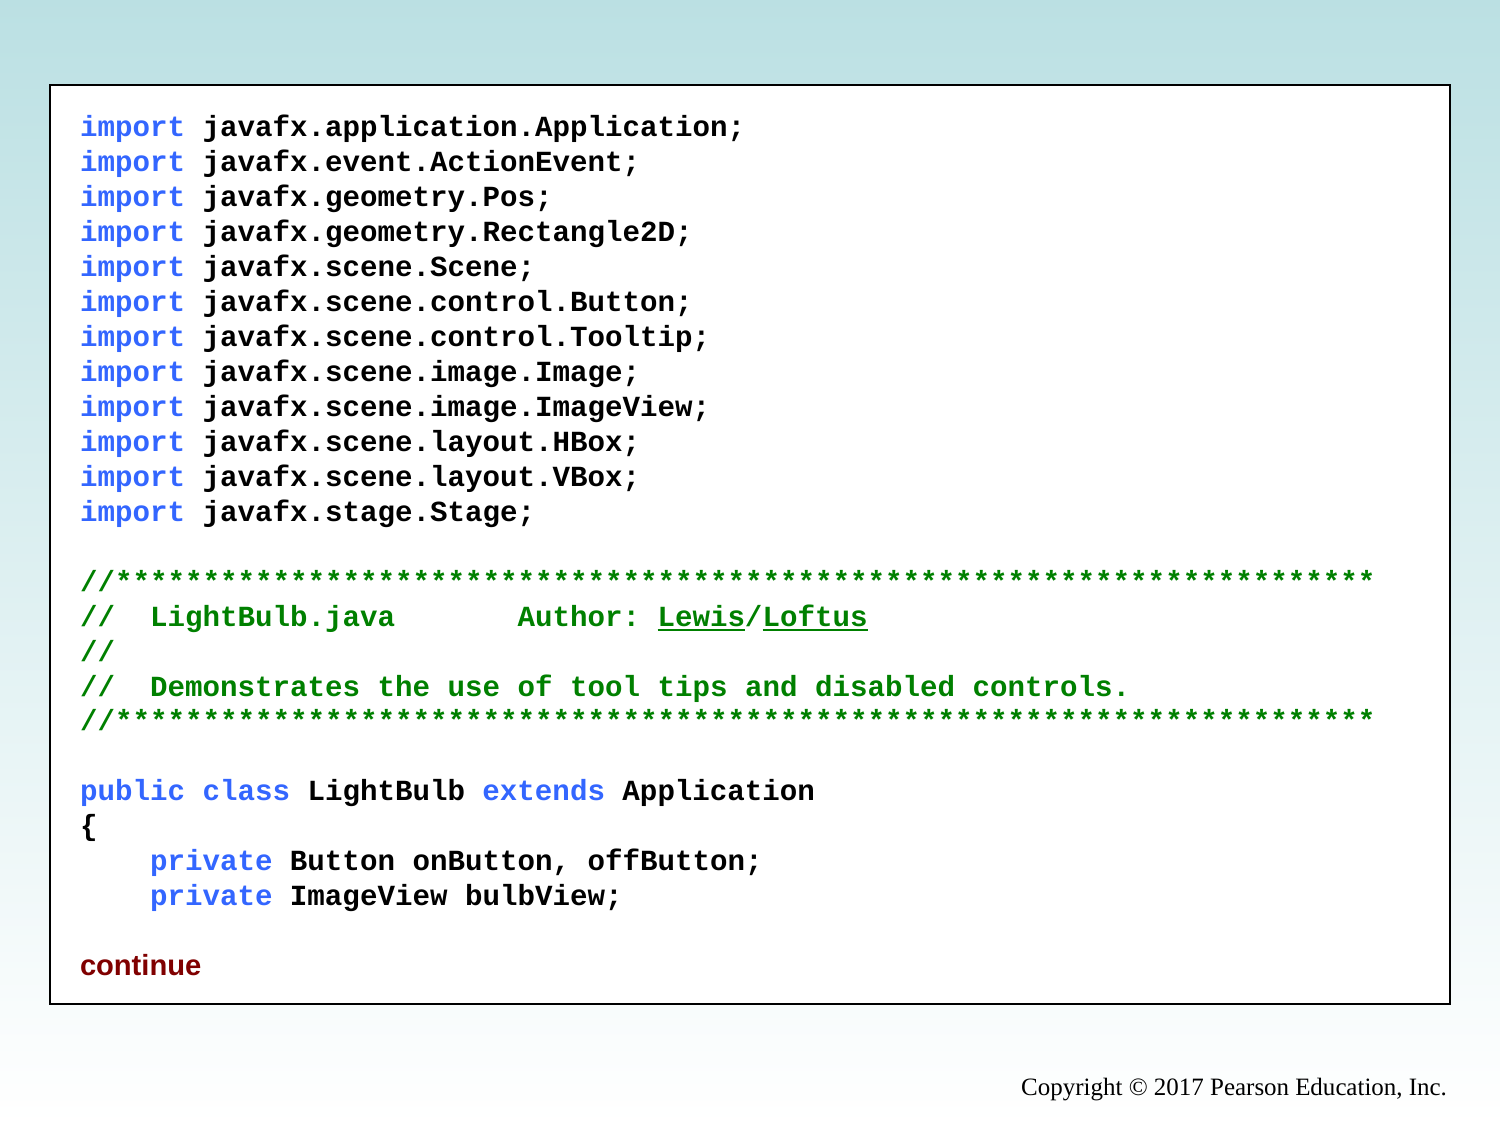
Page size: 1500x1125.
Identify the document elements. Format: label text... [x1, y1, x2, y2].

footer Copyright © 2017 Pearson Education, Inc. [549, 1062, 1463, 1114]
text_box import javafx.application.Application; import javafx.event.ActionEvent; import javafx.geometry.Pos; import javafx.geometry.Rectangle2D; import javafx.scene.Scene; import javafx.scene.control.Button; import javafx.scene.control.Tooltip; import javafx.scene.image.Image; import javafx.scene.image.ImageView; import javafx.scene.layout.HBox; import javafx.scene.layout.VBox; import javafx.stage.Stage; //************************************************************************ // LightBulb.java Author: Lewis/Loftus // // Demonstrates the use of tool tips and disabled controls. //************************************************************************ public class LightBulb extends Application { private Button onButton, offButton; private ImageView bulbView; continue [50, 84, 1450, 1004]
